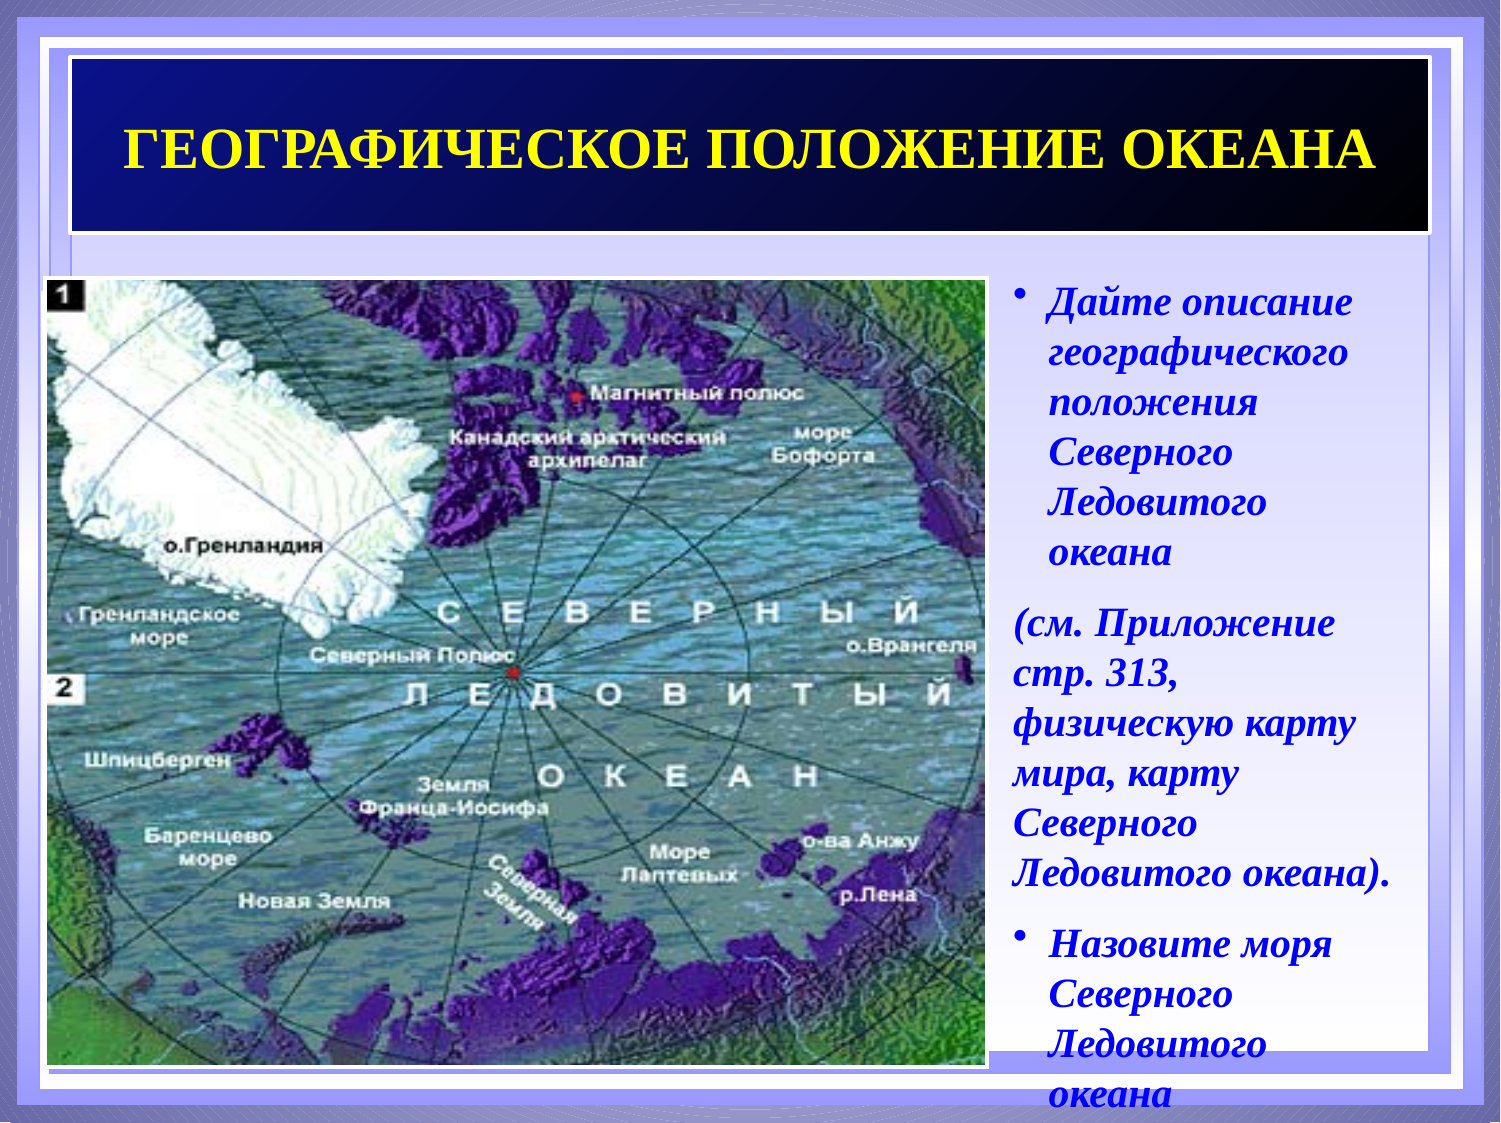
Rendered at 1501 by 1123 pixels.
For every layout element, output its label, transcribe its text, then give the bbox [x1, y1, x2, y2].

text_box Дайте описание географического положения Северного Ледовитого океана (см. Приложение стр. 313, физическую карту мира, карту Северного Ледовитого океана). Назовите моря Северного Ледовитого океана [998, 266, 1412, 1123]
text_box ГЕОГРАФИЧЕСКОЕ ПОЛОЖЕНИЕ ОКЕАНА [70, 57, 1430, 233]
picture [46, 279, 985, 1066]
